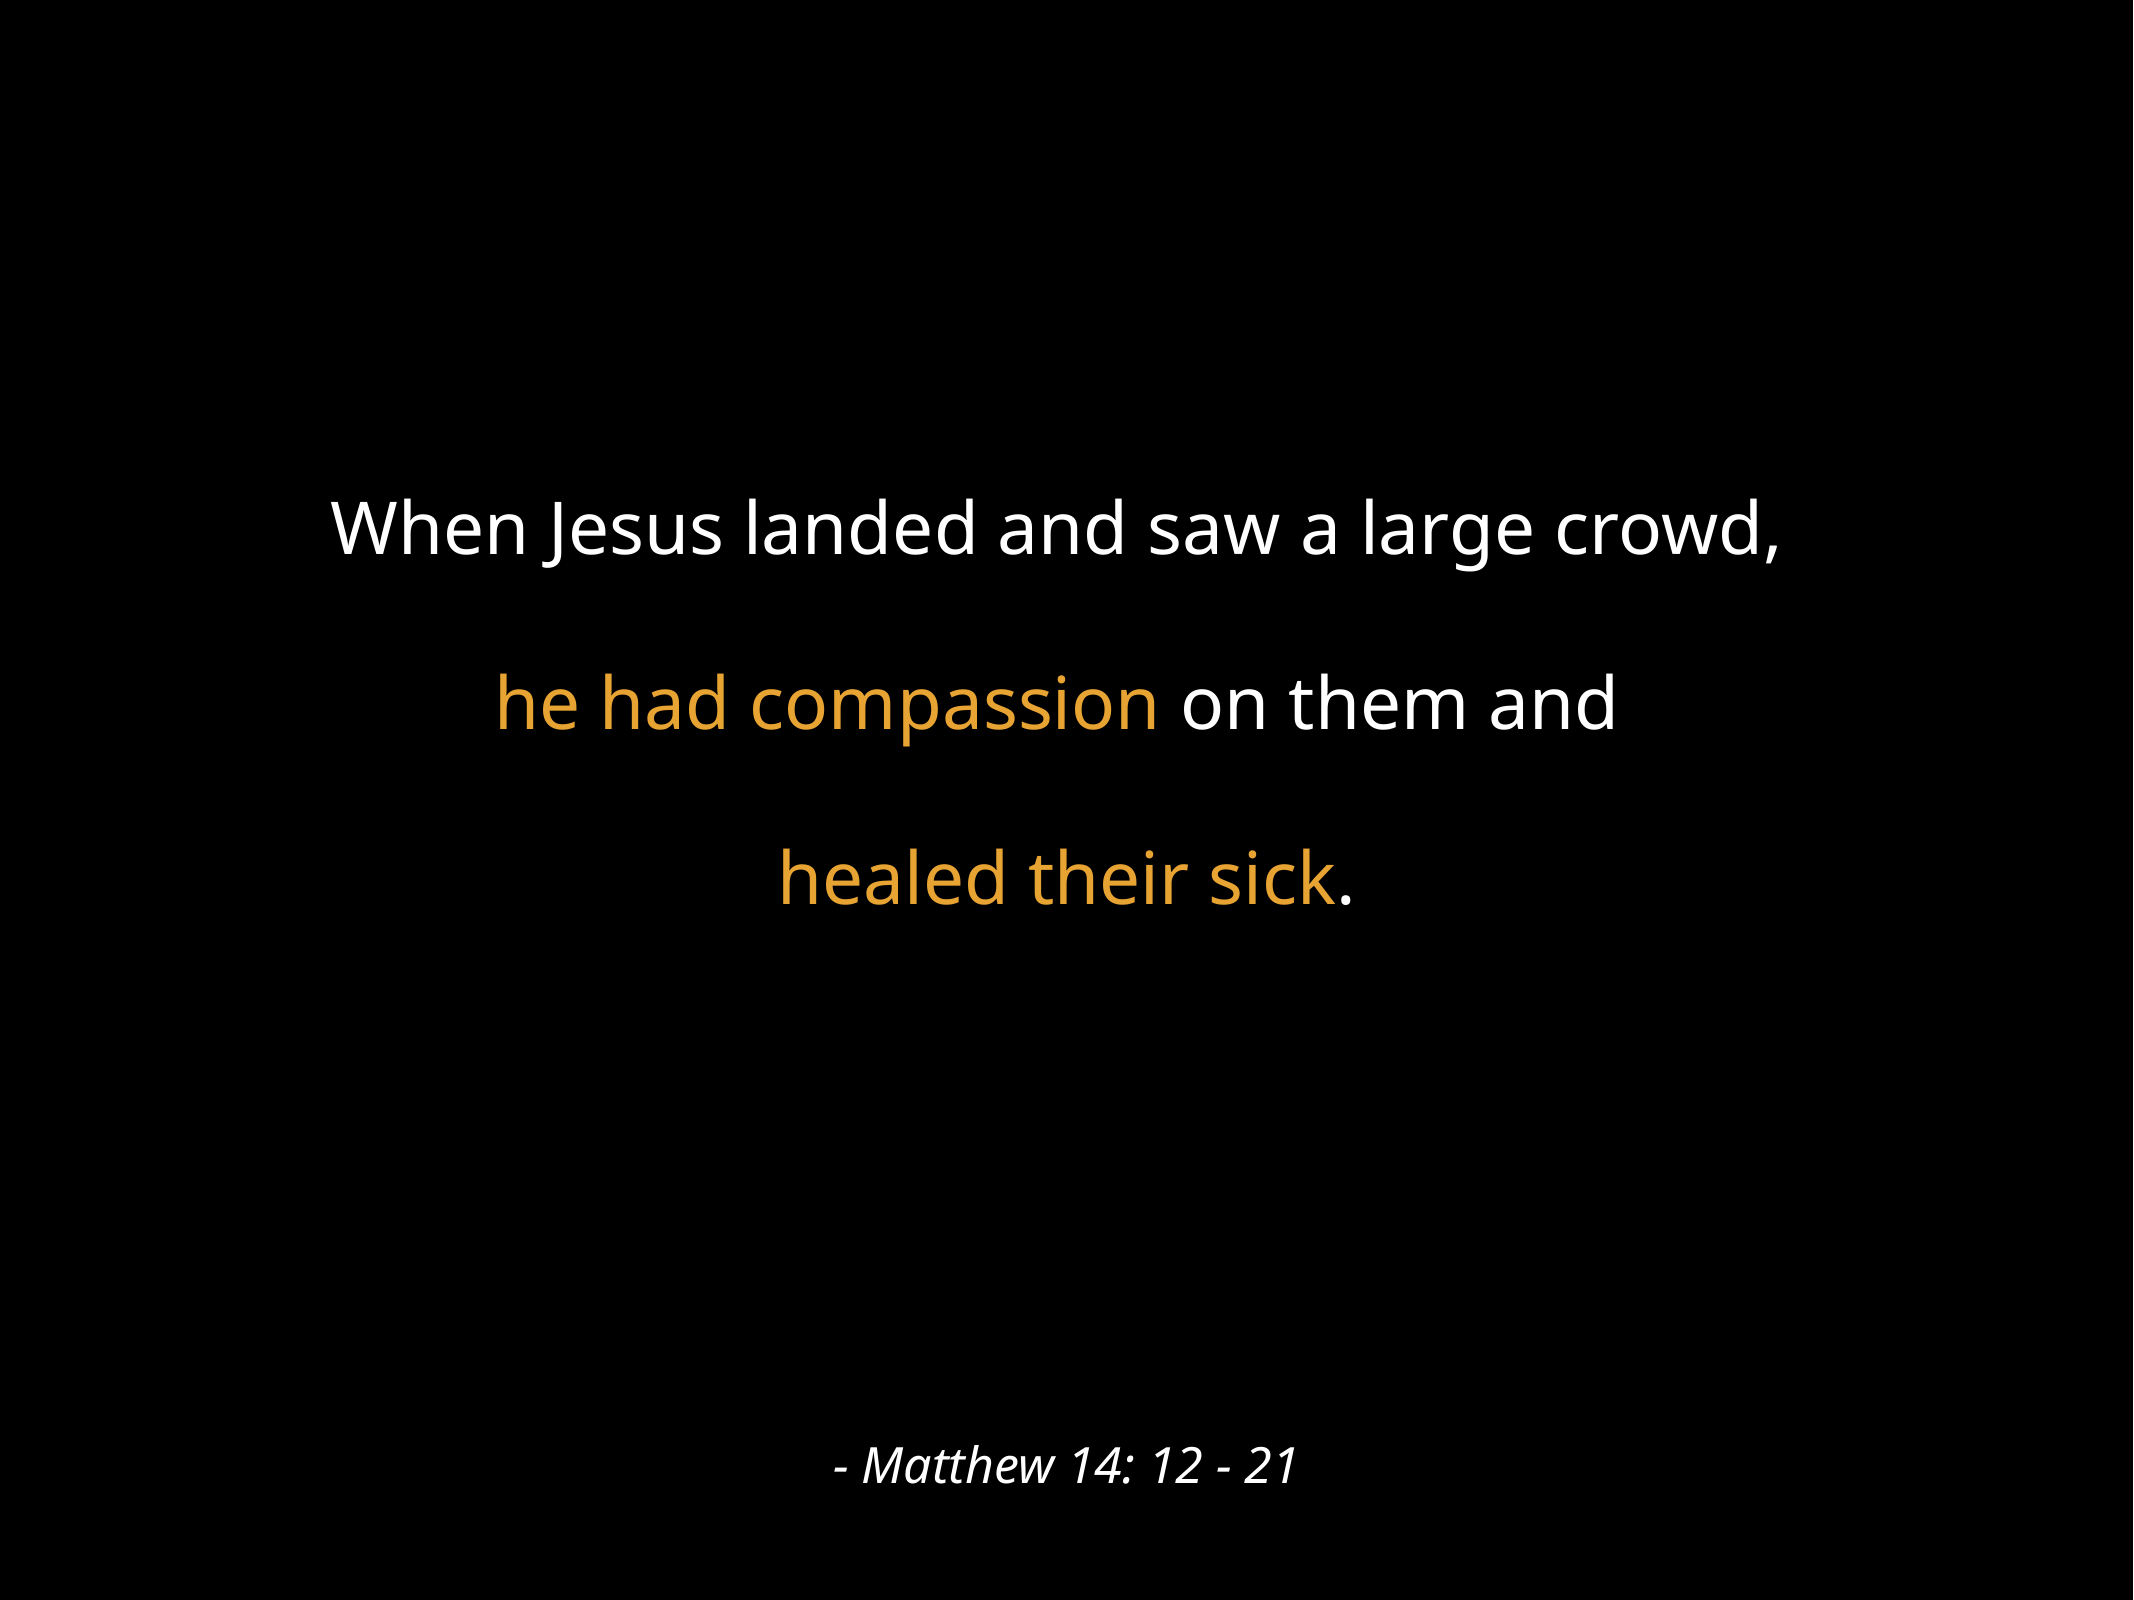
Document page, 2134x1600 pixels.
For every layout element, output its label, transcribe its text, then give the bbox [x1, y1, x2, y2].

text_box When Jesus landed and saw a large crowd, he had compassion on them and healed their sick. [208, 481, 1925, 919]
text_box - Matthew 14: 12 - 21 [208, 1433, 1925, 1494]
